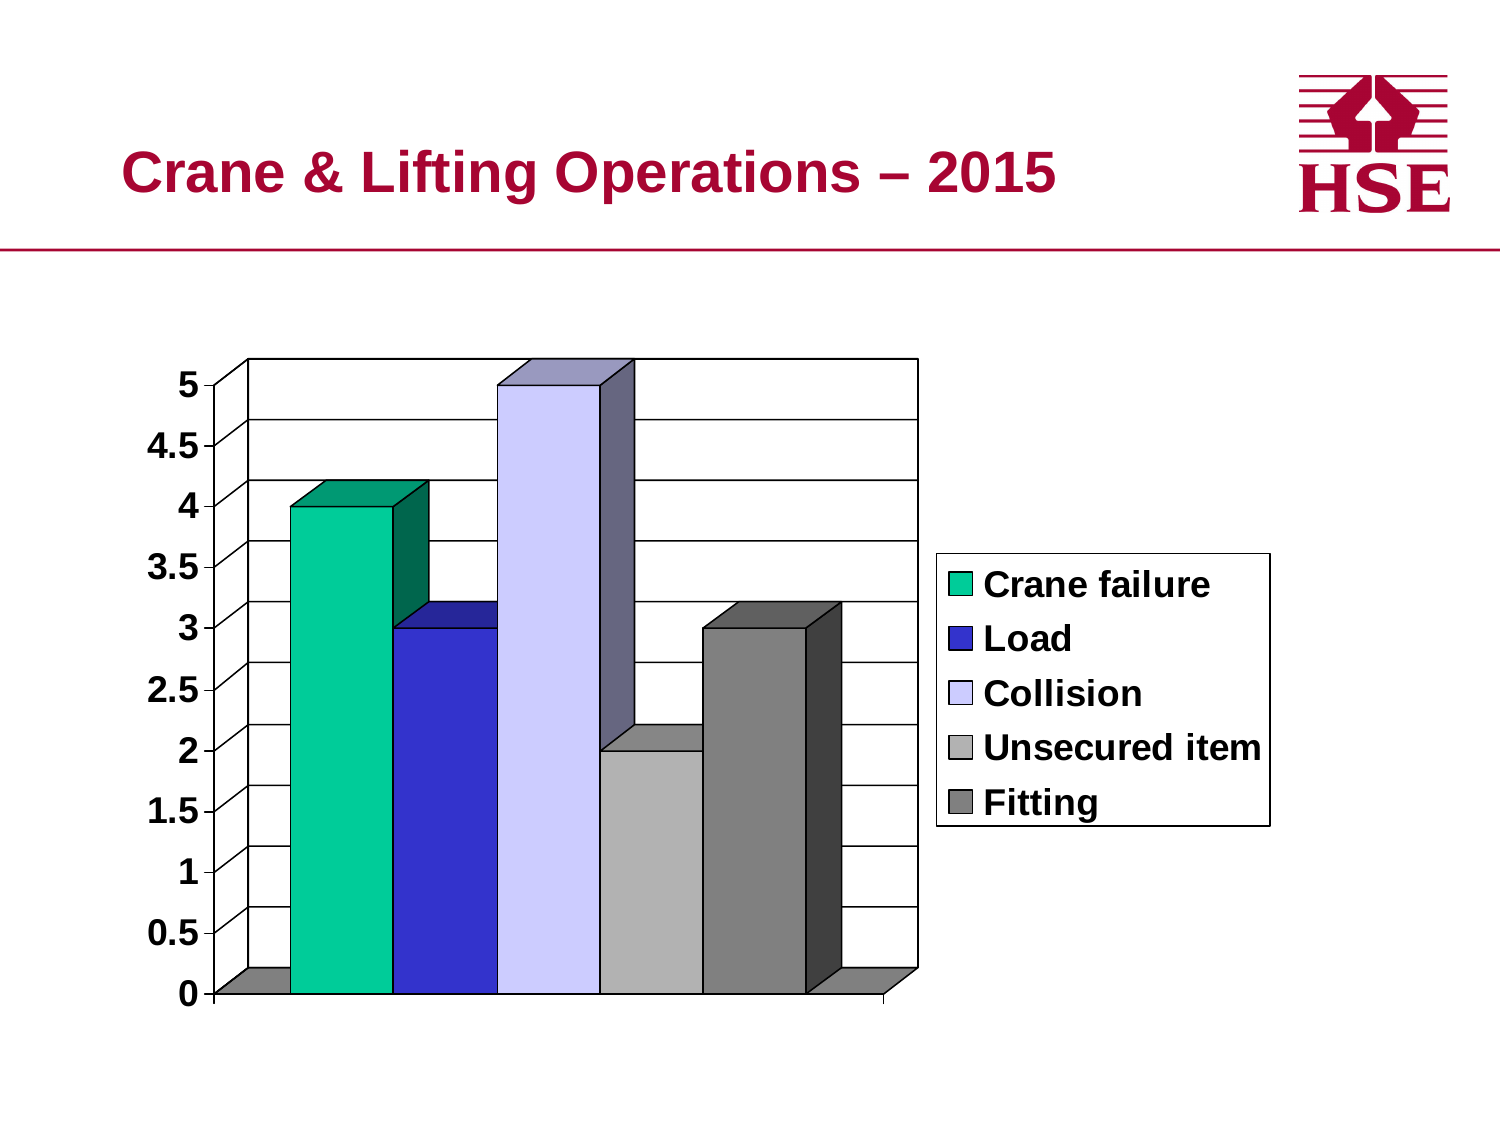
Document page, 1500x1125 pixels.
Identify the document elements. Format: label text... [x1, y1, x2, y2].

picture [1299, 75, 1450, 213]
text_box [114, 310, 1286, 1071]
title Crane & Lifting Operations – 2015 [106, 99, 1228, 239]
